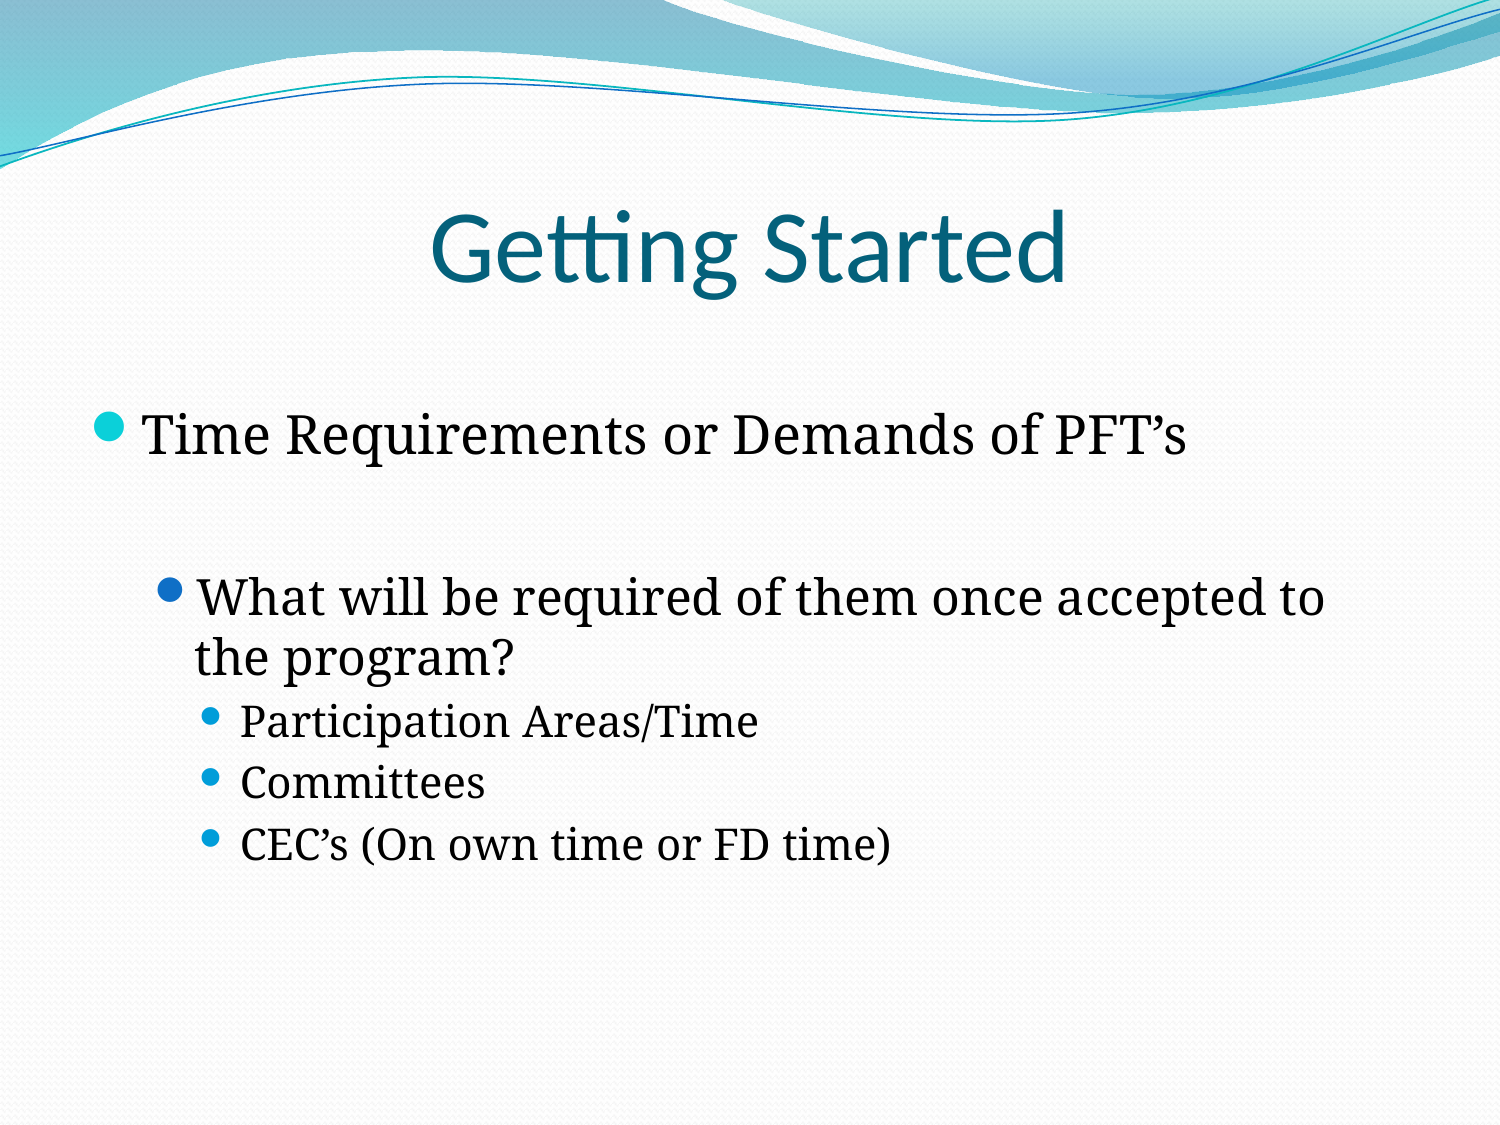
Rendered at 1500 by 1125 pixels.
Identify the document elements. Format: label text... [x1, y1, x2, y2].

list Time Requirements or Demands of PFT’s What will be required of them once accepted to the program? Participation Areas/Time Committees CEC’s (On own time or FD time) [75, 317, 1425, 1038]
title Getting Started [75, 115, 1425, 303]
